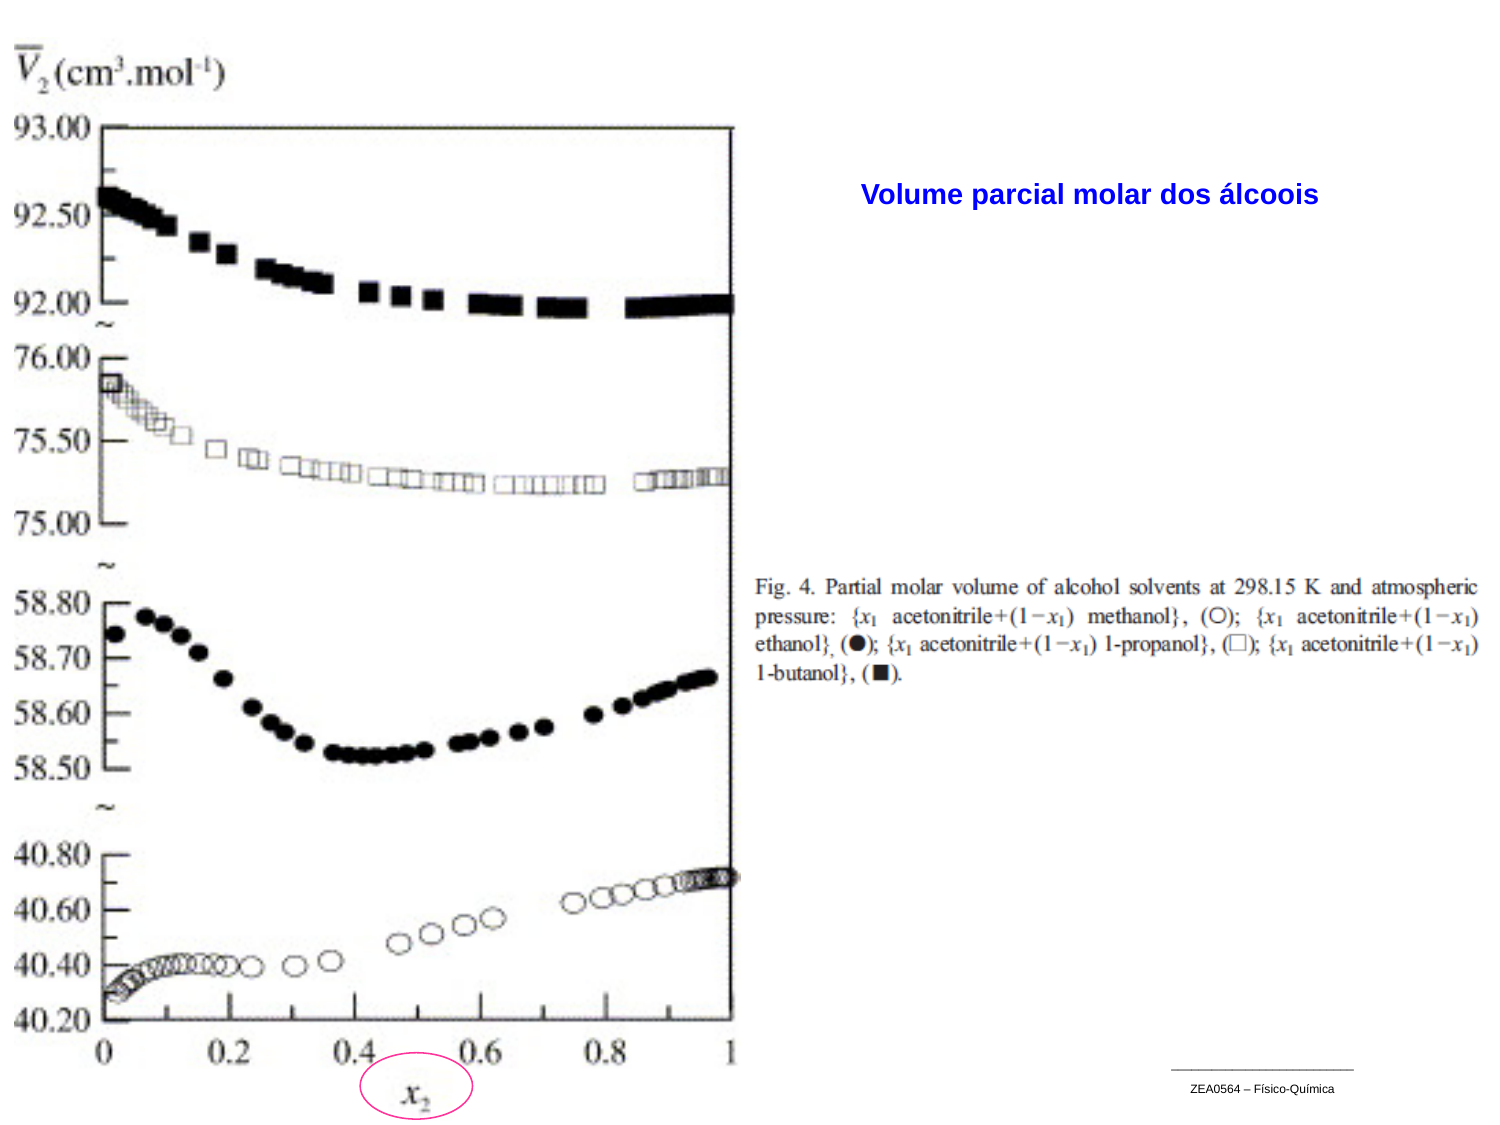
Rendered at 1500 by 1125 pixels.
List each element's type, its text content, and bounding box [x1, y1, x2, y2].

footer ___________________________ ZEA0564 – Físico-Química [1024, 1046, 1500, 1125]
picture [14, 37, 1500, 1121]
text_box Volume parcial molar dos álcoois [846, 162, 1336, 237]
